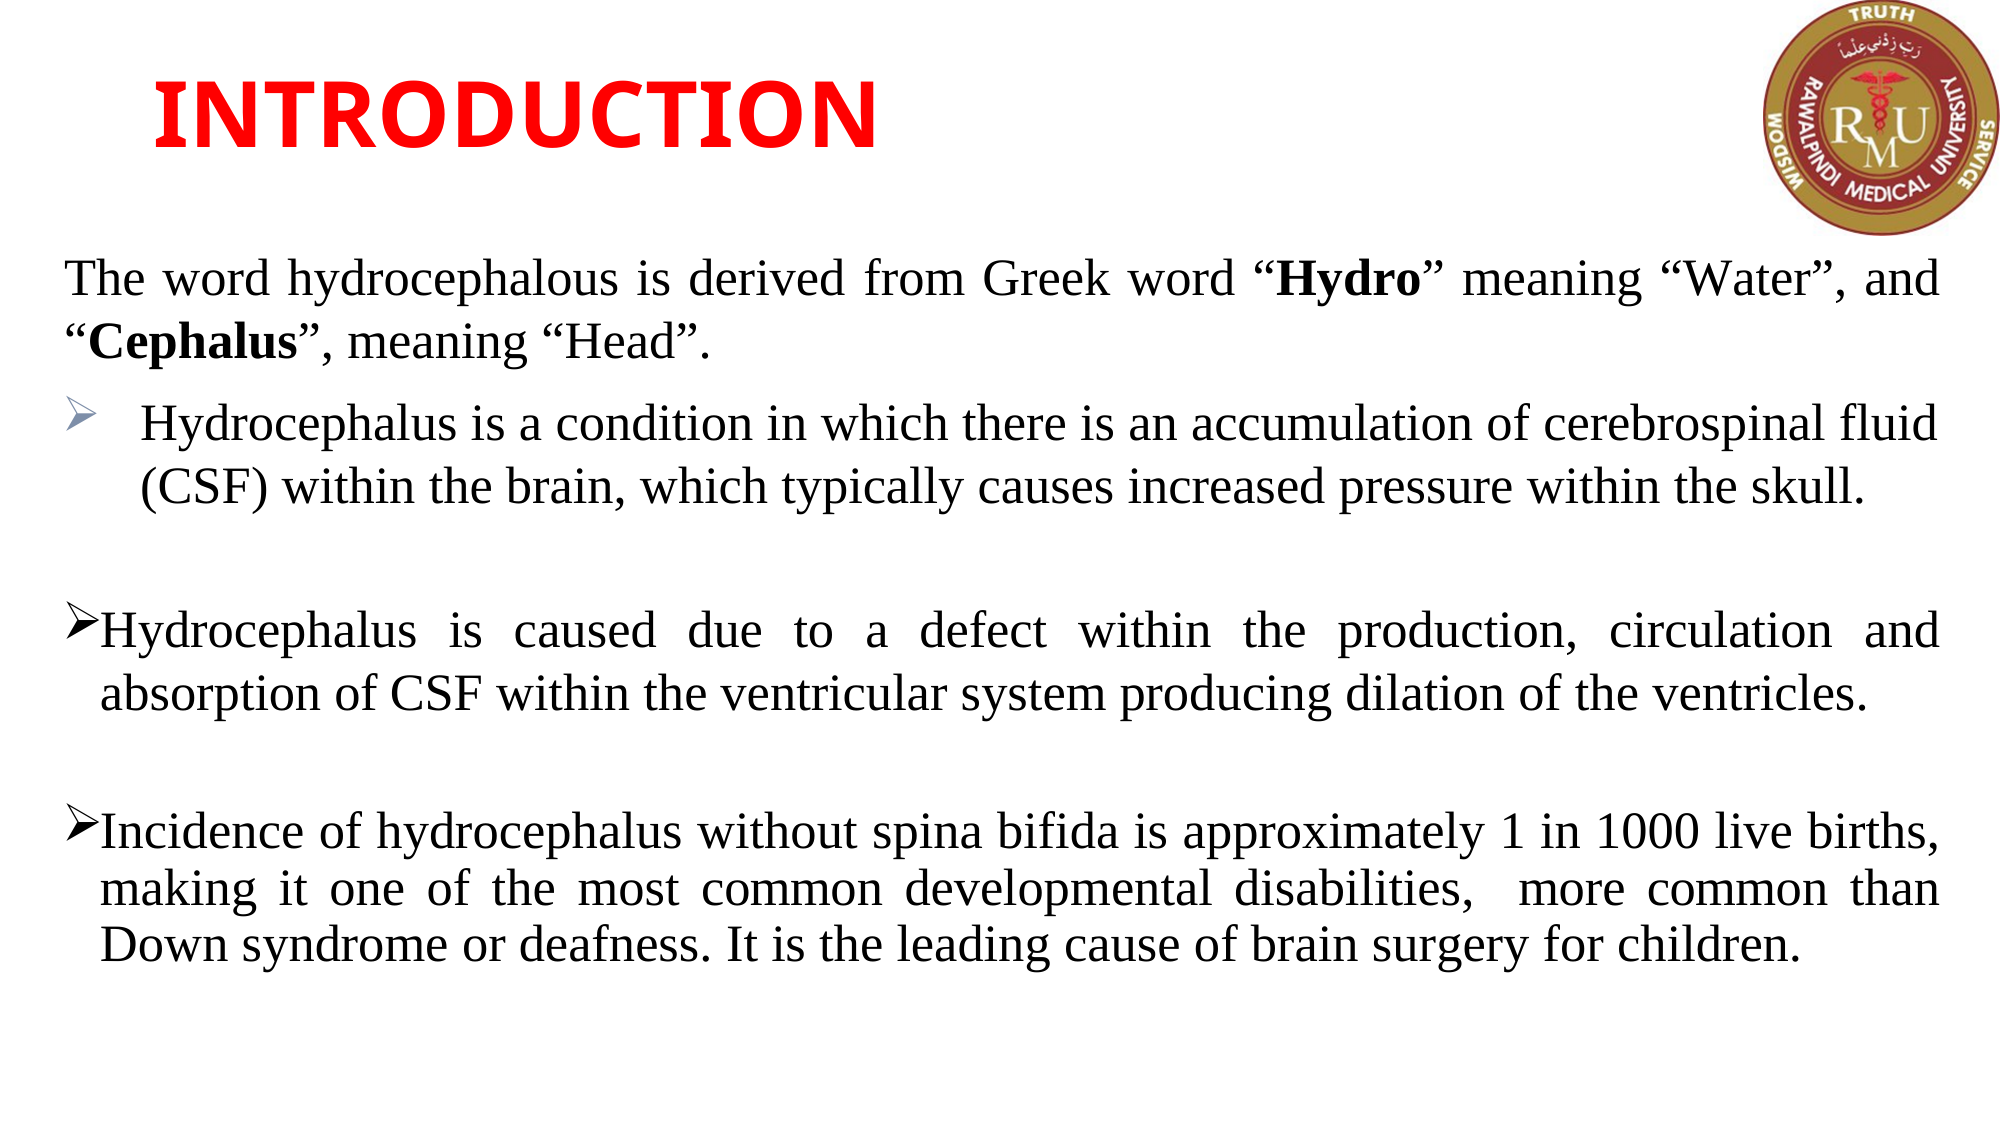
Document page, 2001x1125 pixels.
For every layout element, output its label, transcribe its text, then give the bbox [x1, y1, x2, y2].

picture [1763, 0, 2000, 237]
list The word hydrocephalous is derived from Greek word “Hydro” meaning “Water”, and “Cephalus”, meaning “Head”. Hydrocephalus is a condition in which there is an accumulation of cerebrospinal fluid (CSF) within the brain, which typically causes increased pressure within the skull. Hydrocephalus is caused due to a defect within the production, circulation and absorption of CSF within the ventricular system producing dilation of the ventricles. Incidence of hydrocephalus without spina bifida is approximately 1 in 1000 live births, making it one of the most common developmental disabilities, more common than Down syndrome or deafness. It is the leading cause of brain surgery for children. [47, 236, 1956, 1073]
title INTRODUCTION [138, 21, 1763, 214]
